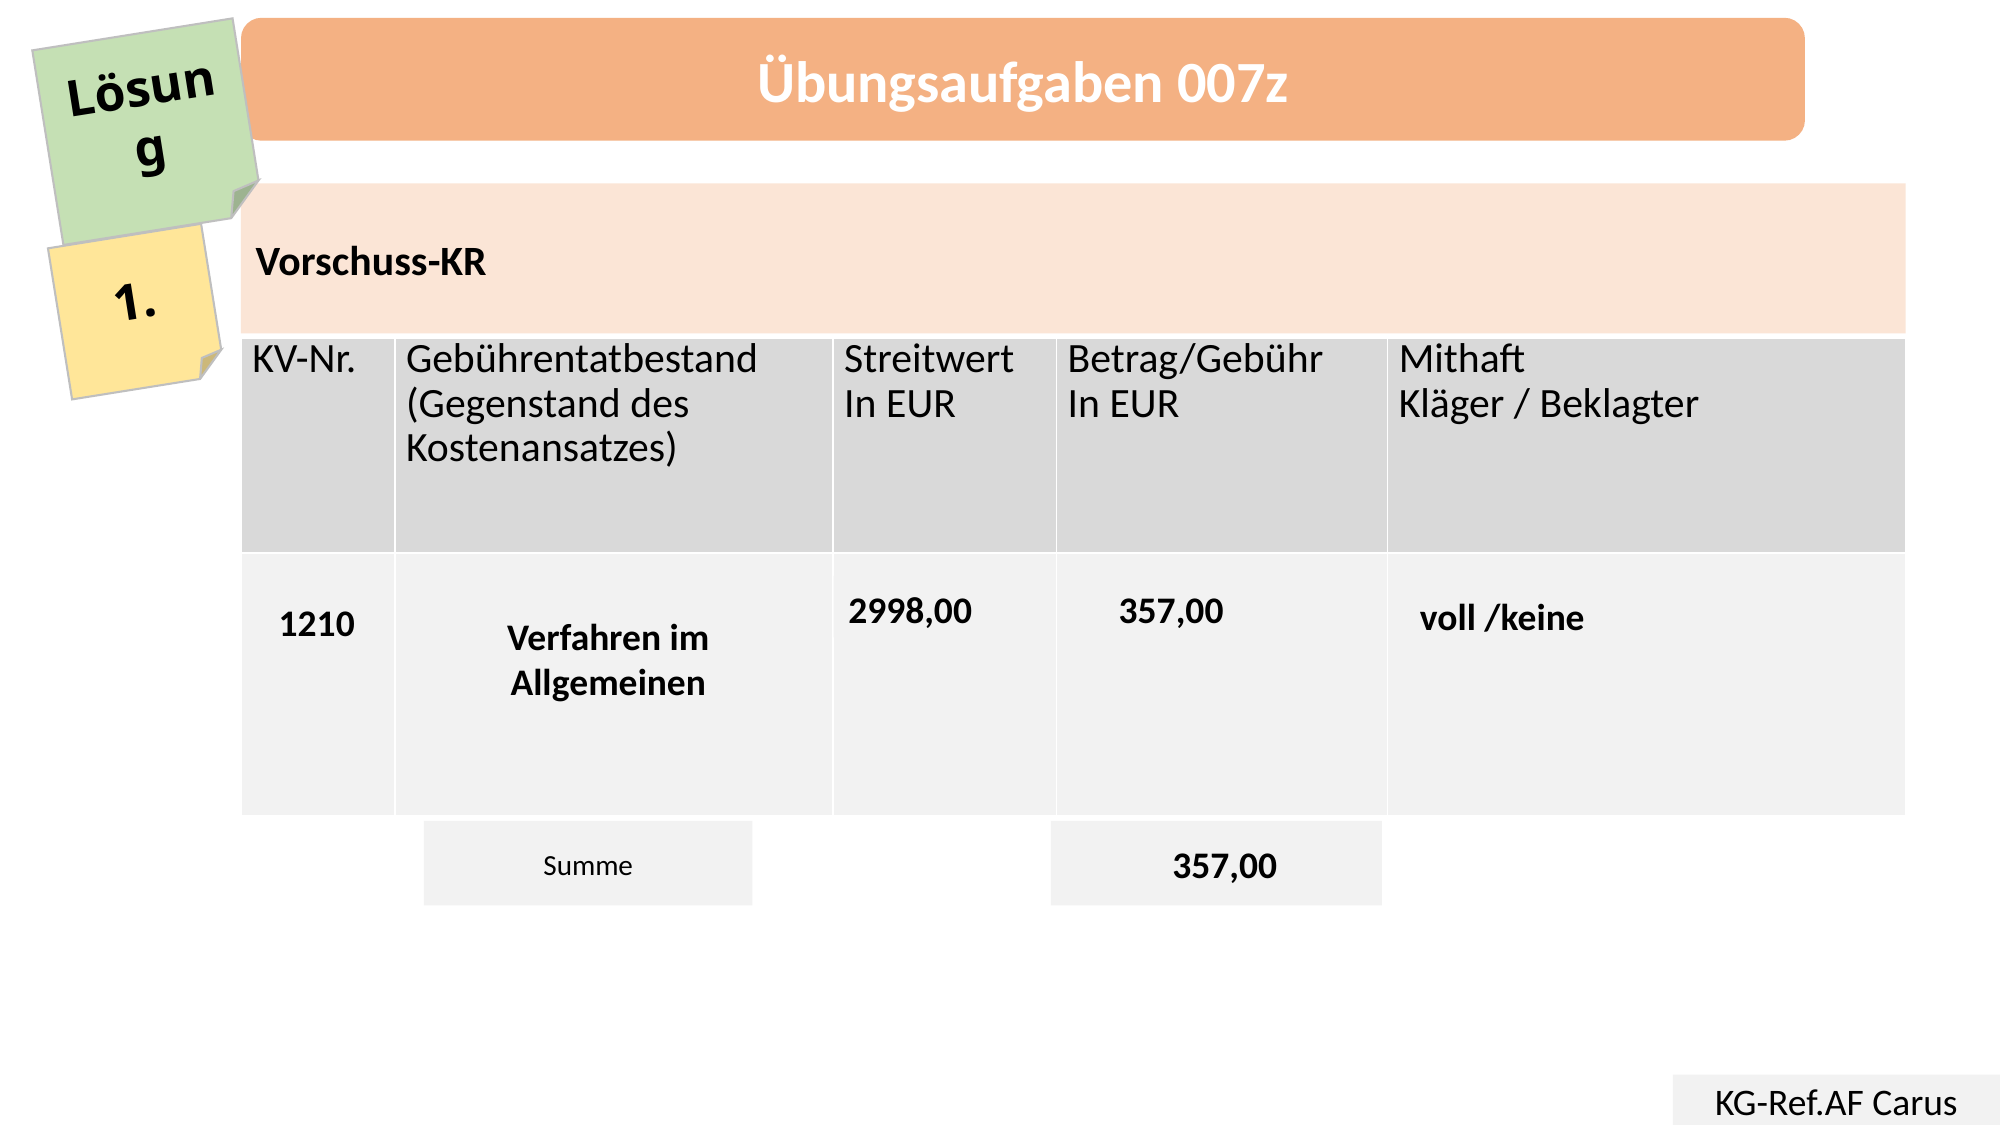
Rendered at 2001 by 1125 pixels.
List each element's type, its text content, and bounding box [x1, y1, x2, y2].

table_header Gebührentatbestand (Gegenstand des Kostenansatzes) [396, 339, 832, 437]
text_box voll /keine [1404, 573, 1899, 654]
text_box Lösung [31, 17, 262, 244]
text_box Verfahren im Allgemeinen [423, 581, 794, 779]
text_box Summe [423, 820, 753, 907]
table_header Streitwert In EUR [834, 339, 1056, 437]
table_header Mithaft Kläger / Beklagter [1388, 544, 1905, 552]
table_header Betrag/Gebühr In EUR [1057, 544, 1387, 552]
text_box 1210 [249, 594, 384, 649]
table_header Betrag/Gebühr In EUR [1057, 339, 1387, 437]
table_cell [1057, 554, 1387, 815]
table_header Streitwert In EUR [834, 544, 1056, 552]
text_box KG-Ref.AF Carus [1672, 1074, 2000, 1125]
table_cell [396, 554, 832, 815]
text_box 1. [46, 222, 225, 401]
table_cell [834, 554, 1056, 815]
text_box [55, 437, 2000, 544]
table_header KV-Nr. [242, 339, 394, 437]
text_box 357,00 [1103, 562, 1255, 651]
table_cell [1388, 554, 1905, 815]
text_box Vorschuss-KR [240, 182, 1907, 334]
table_header KV-Nr. [242, 544, 394, 552]
text_box 357,00 [1050, 820, 1383, 907]
table_header Gebührentatbestand (Gegenstand des Kostenansatzes) [396, 544, 832, 552]
table_cell [242, 554, 394, 815]
text_box 2998,00 [833, 575, 1024, 638]
table_header Mithaft Kläger / Beklagter [1388, 339, 1905, 437]
text_box Übungsaufgaben 007z [239, 16, 1806, 142]
